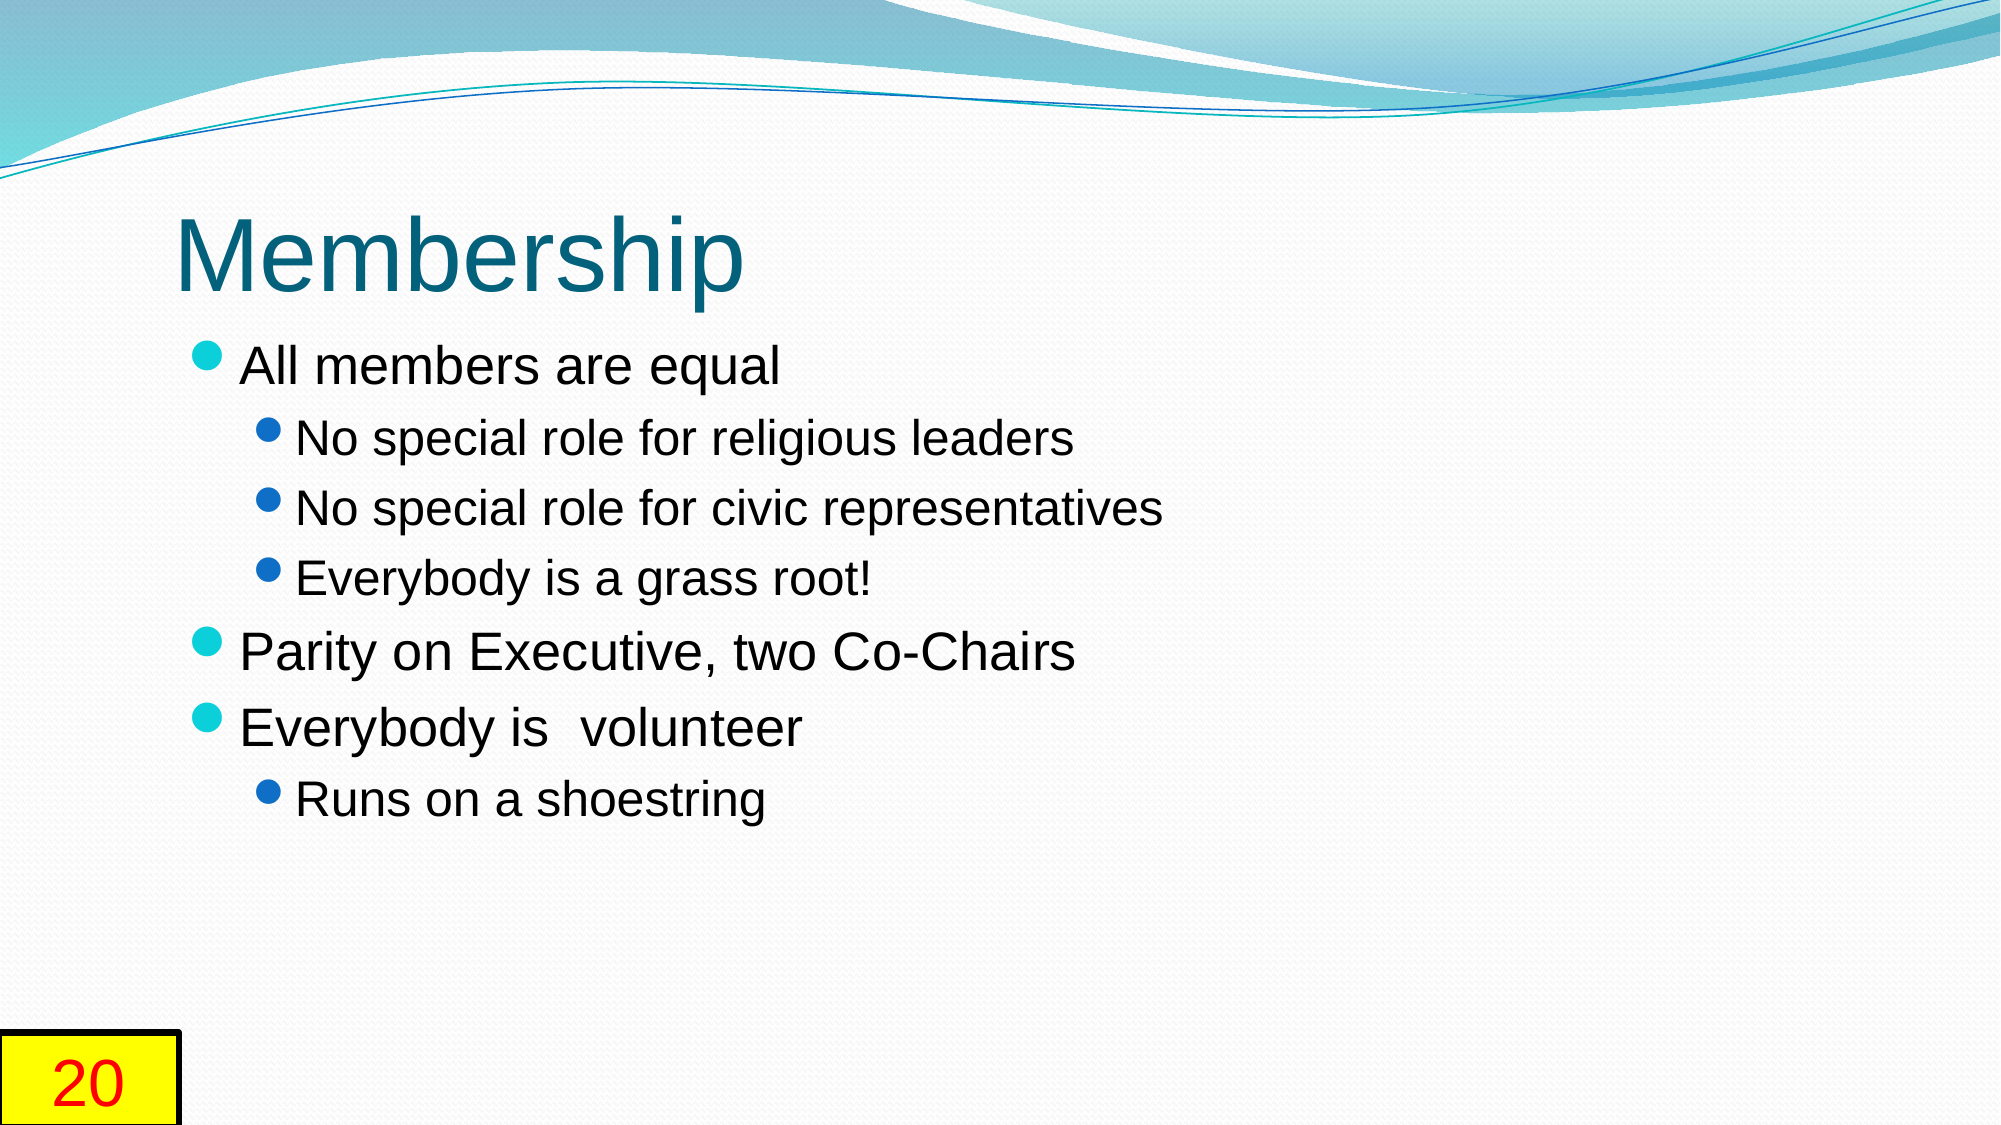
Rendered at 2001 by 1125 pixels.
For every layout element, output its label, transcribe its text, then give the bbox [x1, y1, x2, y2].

title Membership [173, 124, 1827, 313]
text_box 20 [0, 1032, 179, 1125]
list All members are equal No special role for religious leaders No special role for civic representatives Everybody is a grass root! Parity on Executive, two Co-Chairs Everybody is volunteer Runs on a shoestring [173, 322, 1827, 846]
